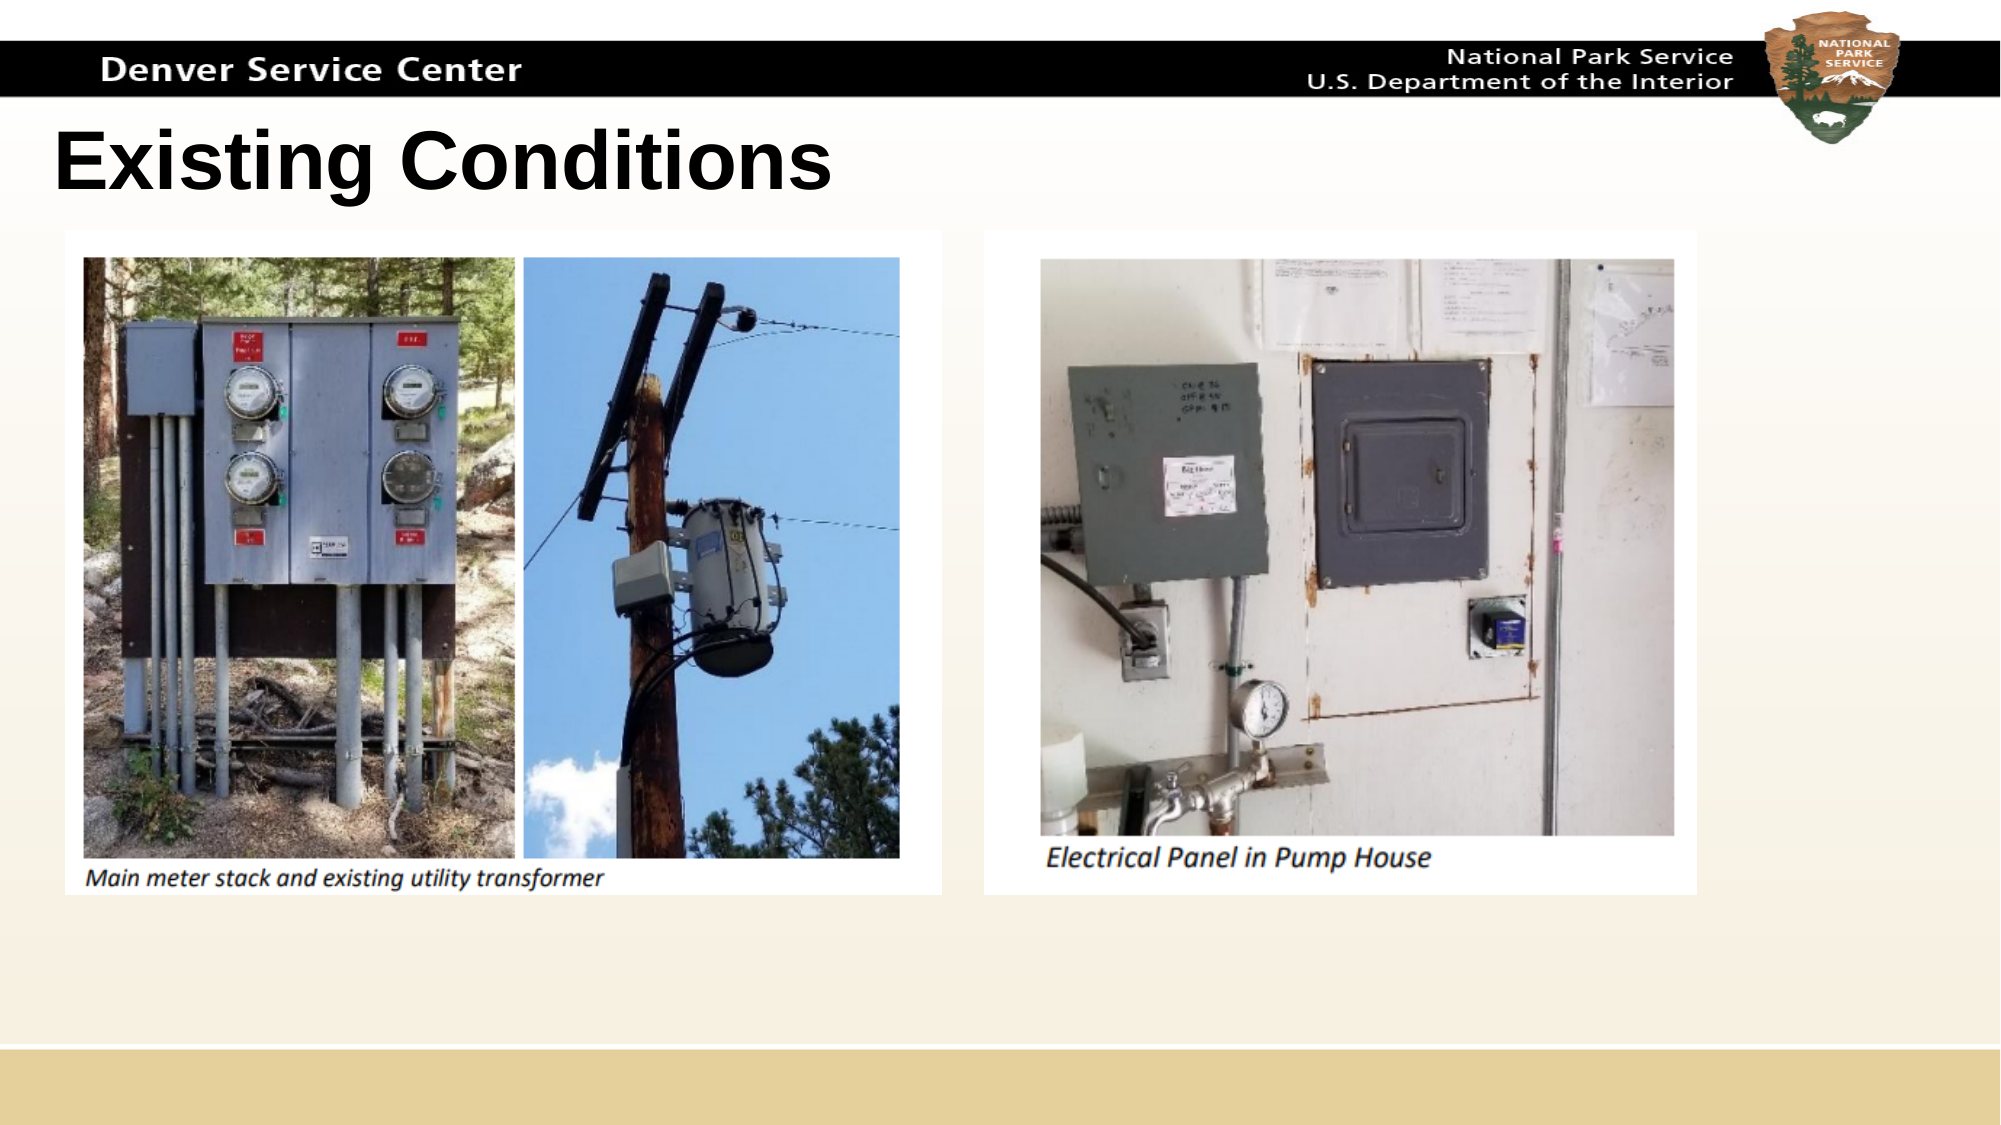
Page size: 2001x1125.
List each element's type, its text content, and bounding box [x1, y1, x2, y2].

picture [0, 0, 2001, 1125]
text_box Existing Conditions [38, 98, 1320, 214]
